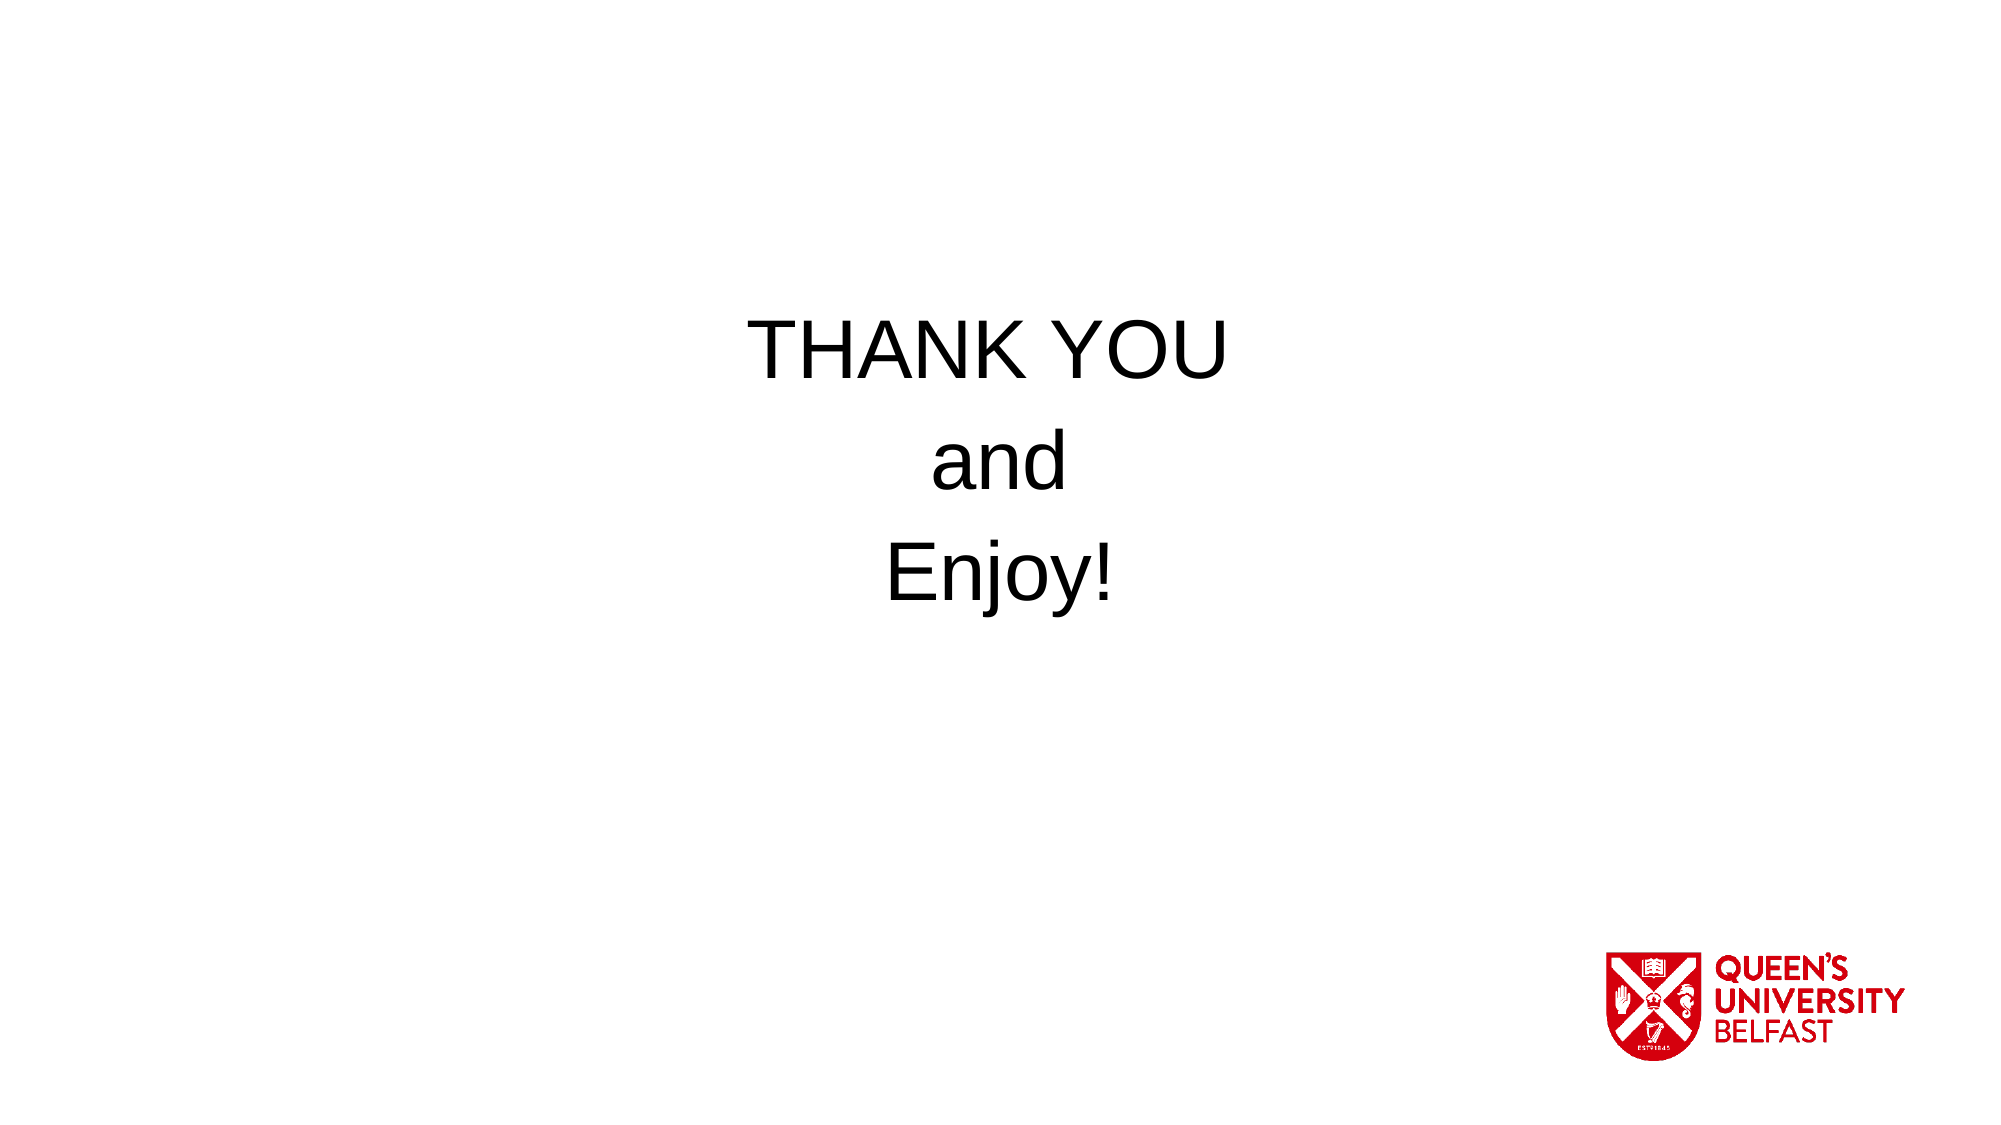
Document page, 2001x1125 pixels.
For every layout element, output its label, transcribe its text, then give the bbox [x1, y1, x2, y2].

list THANK YOU and Enjoy! [137, 299, 1863, 1014]
picture [1605, 948, 1906, 1065]
